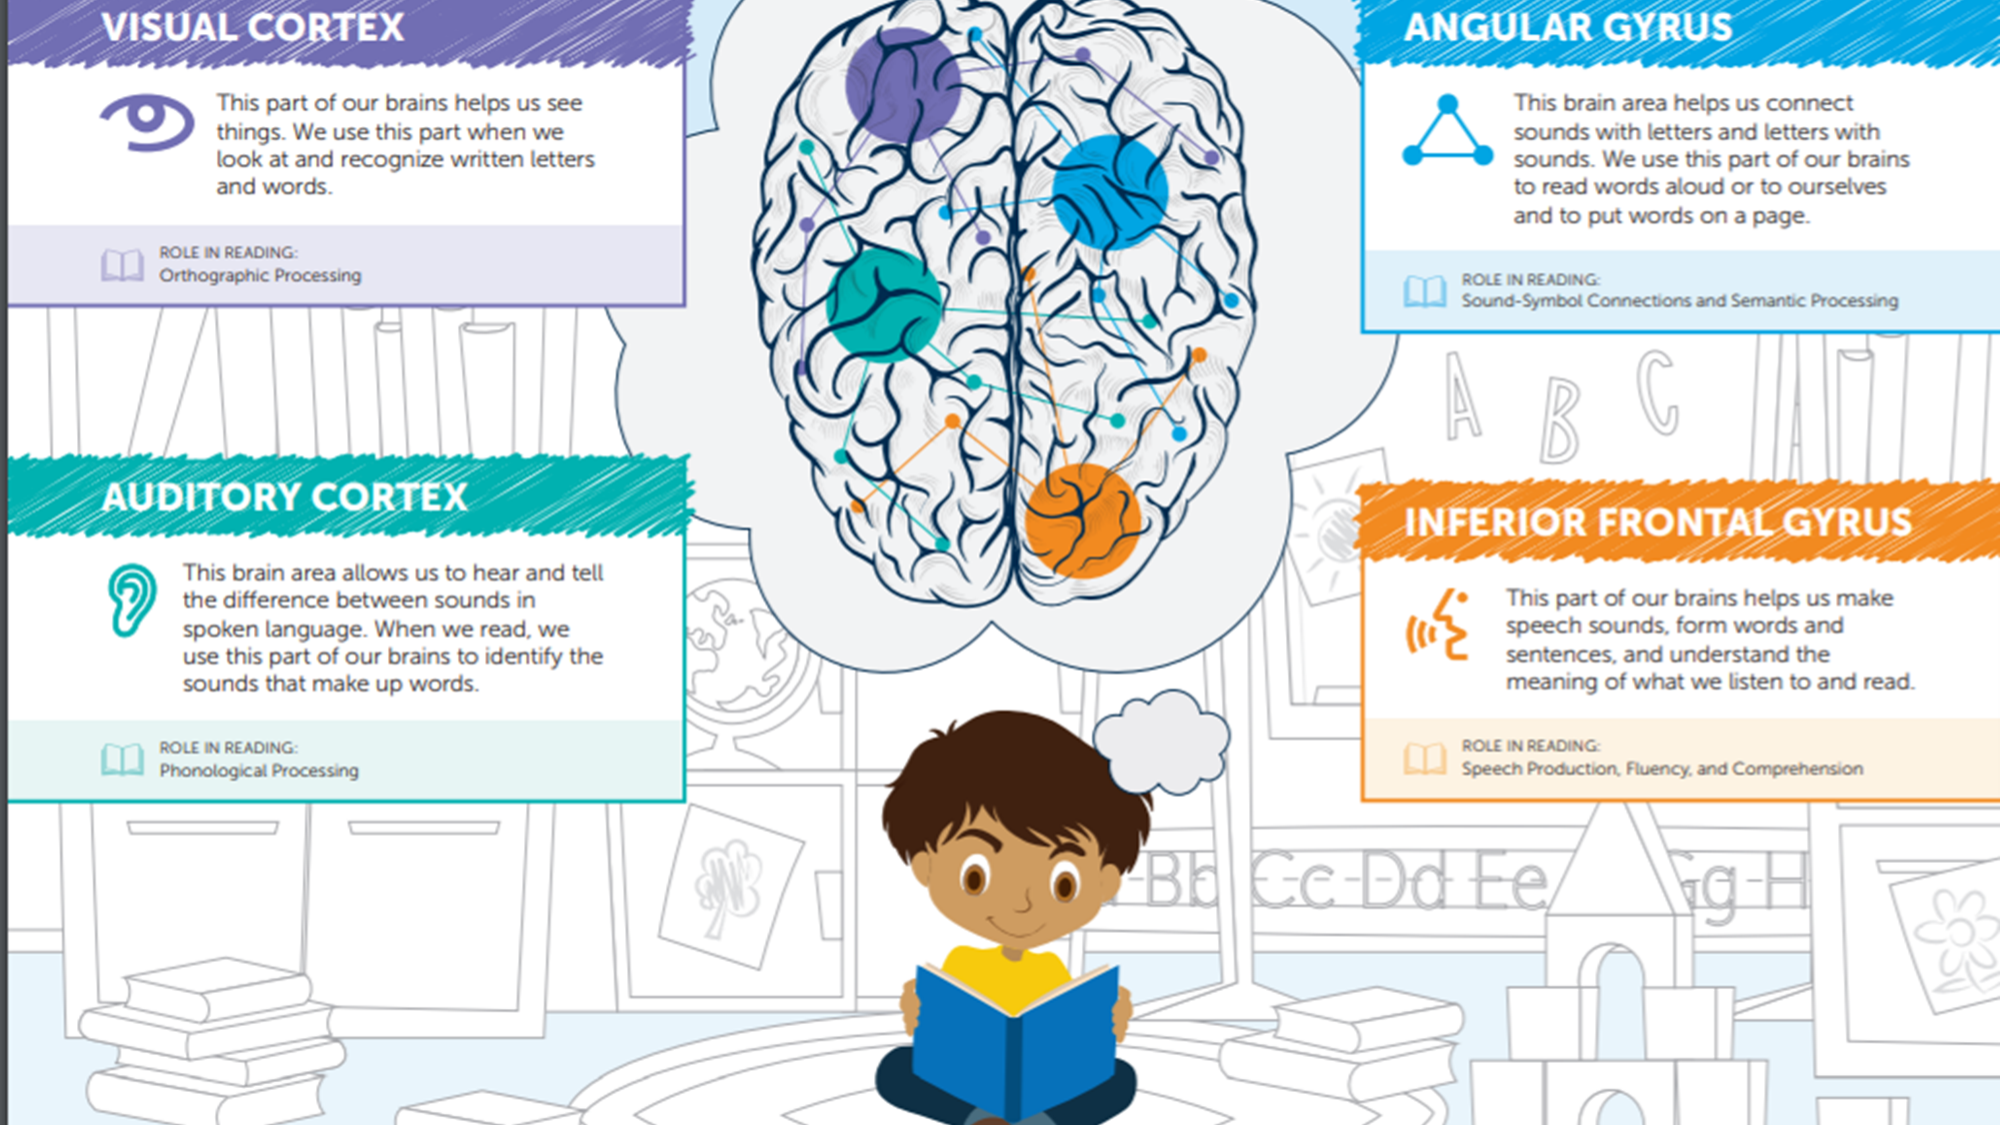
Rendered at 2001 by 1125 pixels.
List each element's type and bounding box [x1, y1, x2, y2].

list [0, 0, 2000, 1125]
